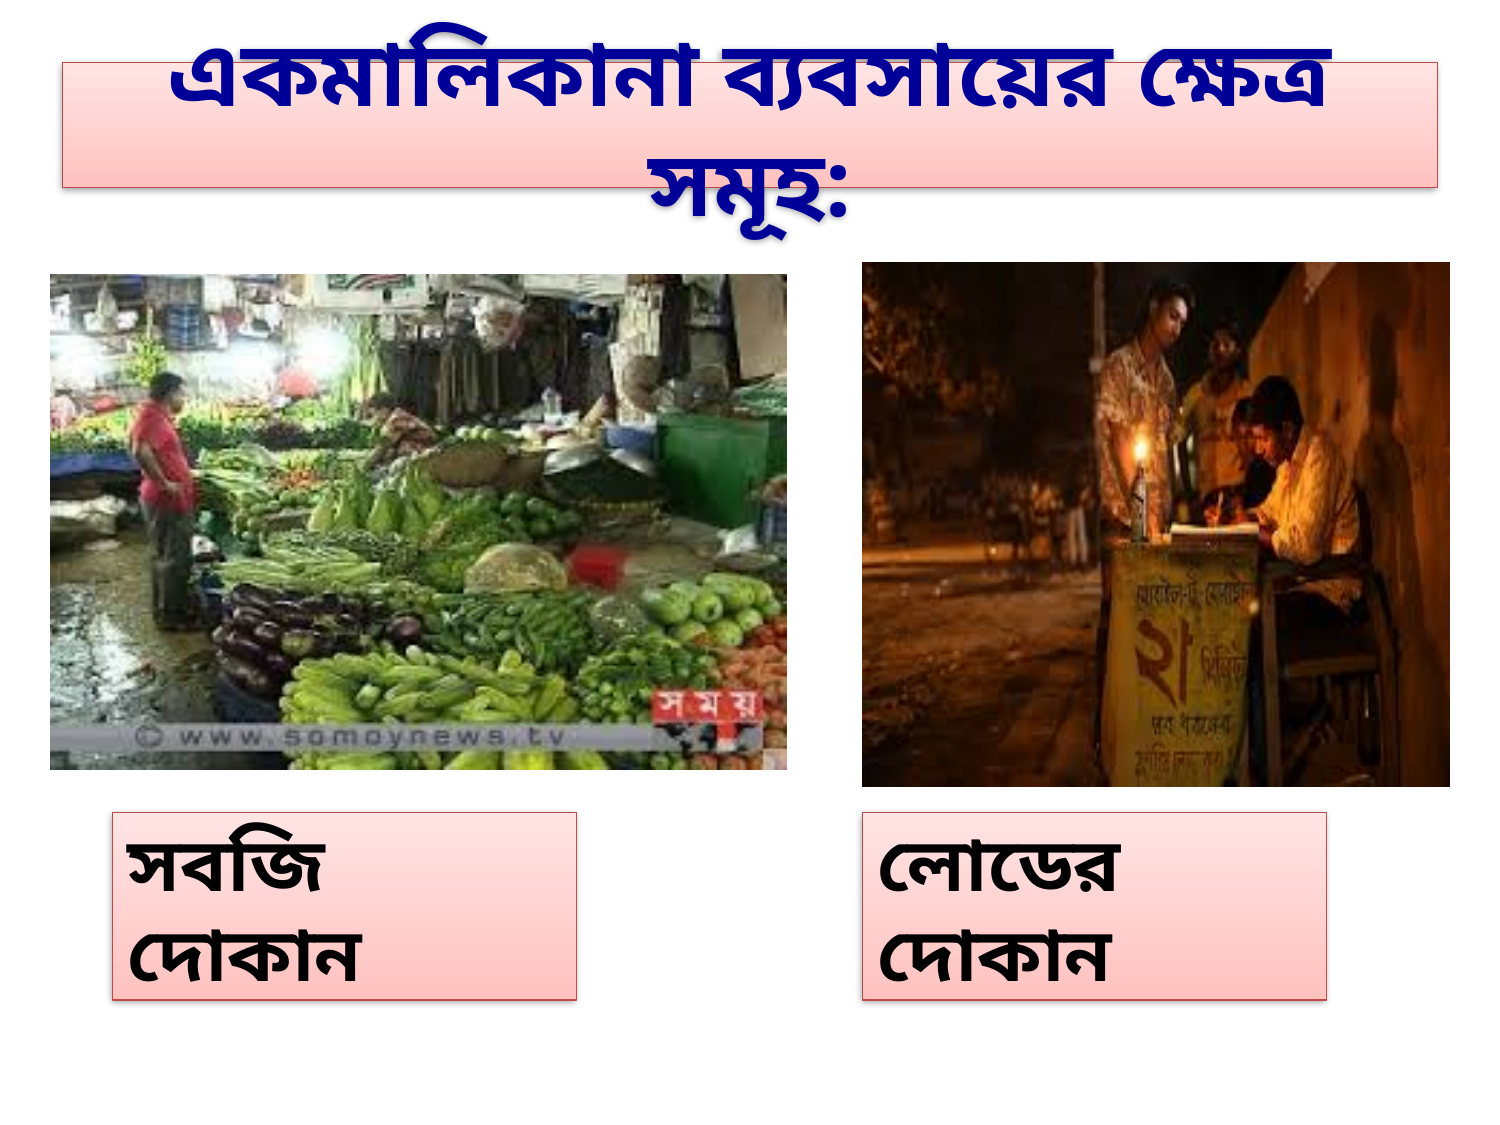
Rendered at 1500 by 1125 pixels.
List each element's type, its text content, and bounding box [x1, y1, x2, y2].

text_box একমালিকানা ব্যবসায়ের ক্ষেত্র সমূহ: [62, 62, 1438, 188]
picture [49, 274, 787, 770]
text_box লোডের দোকান [862, 812, 1327, 1001]
picture [862, 262, 1451, 787]
text_box সবজি দোকান [112, 812, 577, 1001]
